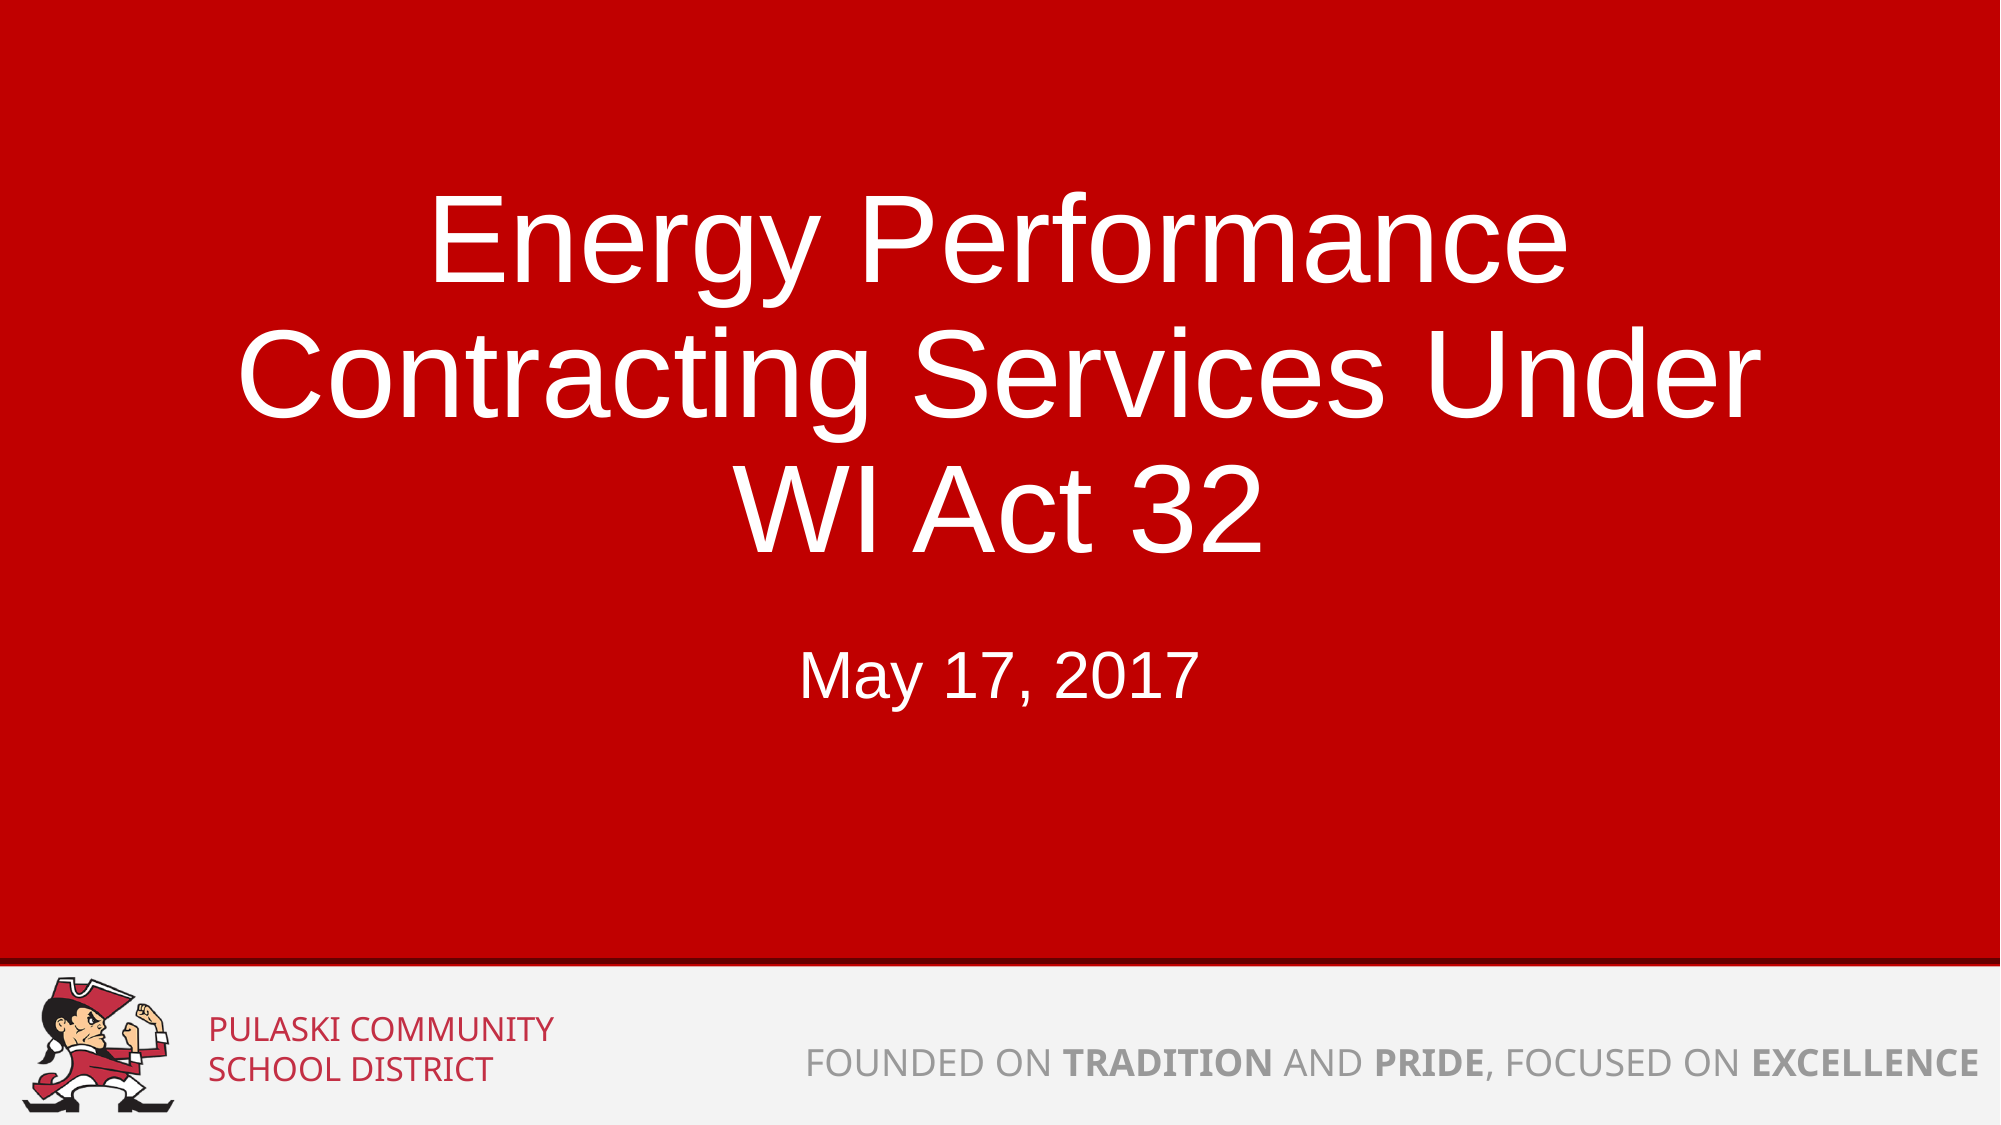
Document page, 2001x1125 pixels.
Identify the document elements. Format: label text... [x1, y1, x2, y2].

title Energy Performance Contracting Services Under WI Act 32 [150, 346, 1850, 600]
text_box PULASKI COMMUNITY SCHOOL DISTRICT [188, 987, 611, 1109]
text_box [0, 966, 2000, 1125]
text_box FOUNDED ON TRADITION AND PRIDE, FOCUSED ON EXCELLENCE [555, 1019, 2000, 1092]
subtitle May 17, 2017 [150, 621, 1850, 793]
picture [15, 977, 177, 1118]
